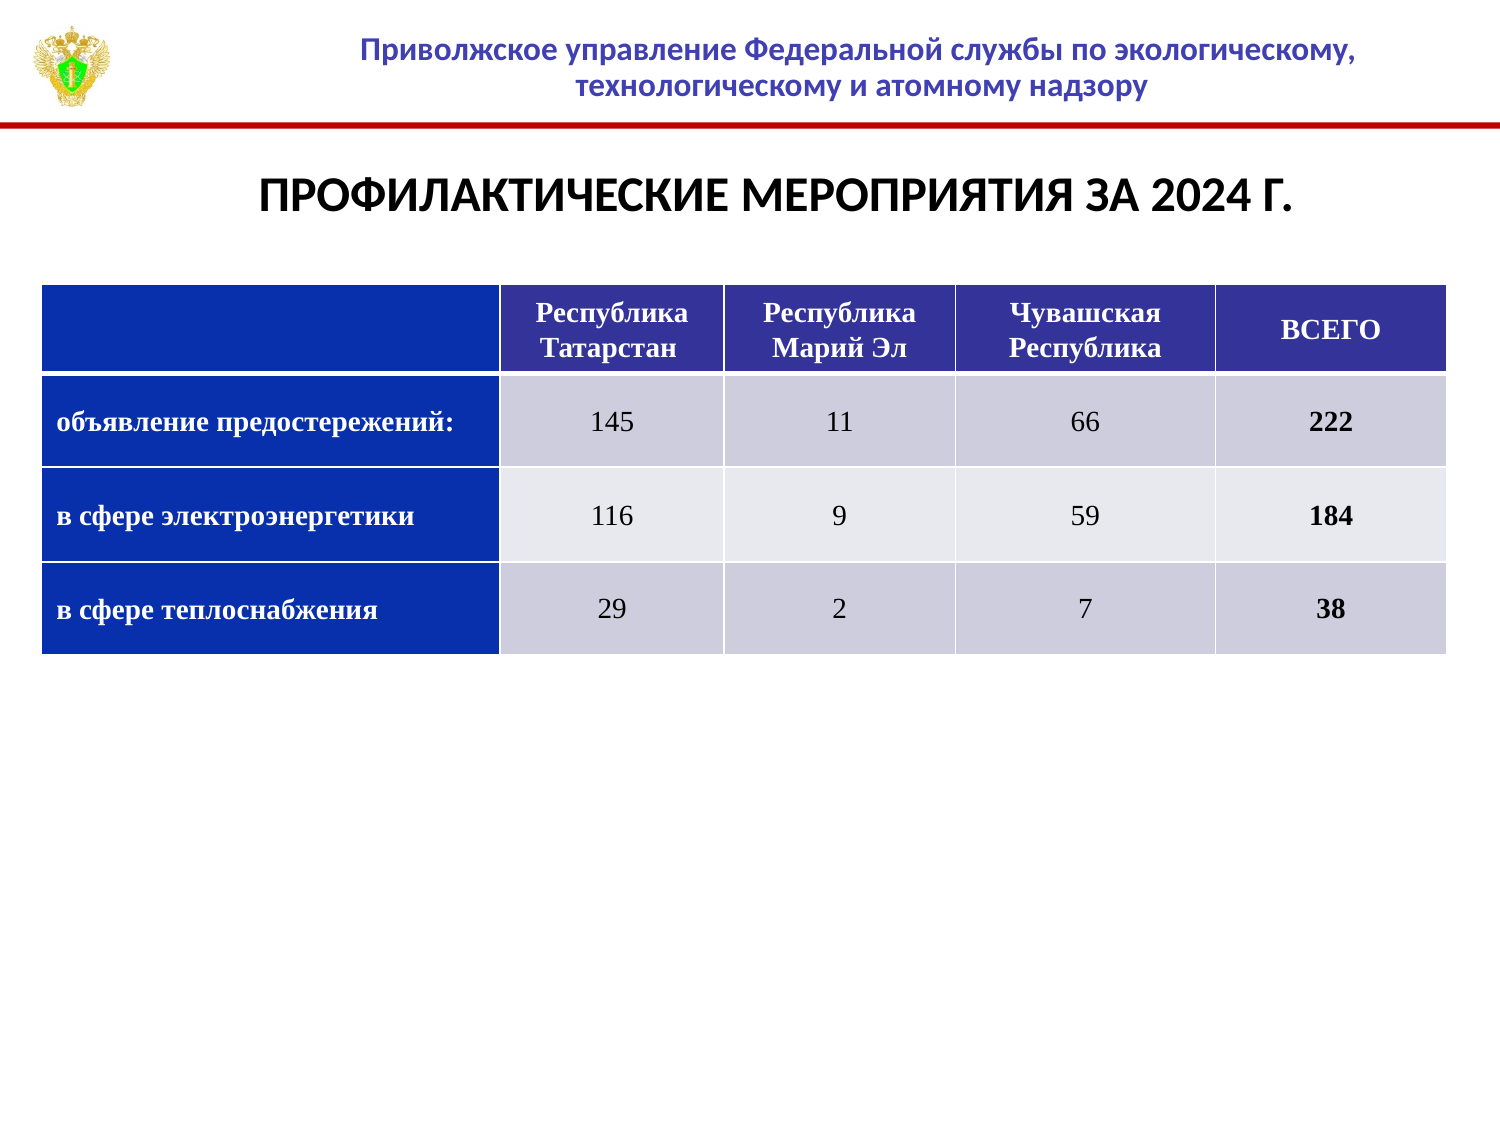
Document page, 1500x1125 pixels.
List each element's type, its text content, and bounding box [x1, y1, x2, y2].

table_header Чувашская Республика [956, 285, 1215, 371]
table_cell 29 [501, 563, 723, 654]
title Приволжское управление Федеральной службы по экологическому, технологическому и атомному надзору [225, 22, 1500, 113]
table_cell 11 [725, 376, 955, 466]
table_cell 184 [1216, 468, 1446, 561]
table_cell 9 [725, 468, 955, 561]
title Профилактические мероприятия за 2024 г. [143, 154, 1410, 232]
table_cell объявление предостережений: [42, 376, 499, 466]
table_header Республика Марий Эл [725, 285, 955, 371]
table_cell в сфере теплоснабжения [42, 563, 499, 654]
picture [32, 26, 110, 108]
table_header [42, 285, 499, 371]
table_cell 7 [956, 563, 1215, 654]
table_cell в сфере электроэнергетики [42, 468, 499, 561]
table_cell 2 [725, 563, 955, 654]
table_cell 38 [1216, 563, 1446, 654]
table_cell 66 [956, 376, 1215, 466]
table_cell 116 [501, 468, 723, 561]
table_header Республика Татарстан [501, 285, 723, 371]
table_cell 145 [501, 376, 723, 466]
table_header ВСЕГО [1216, 285, 1446, 371]
table_cell 59 [956, 468, 1215, 561]
table_cell 222 [1216, 376, 1446, 466]
